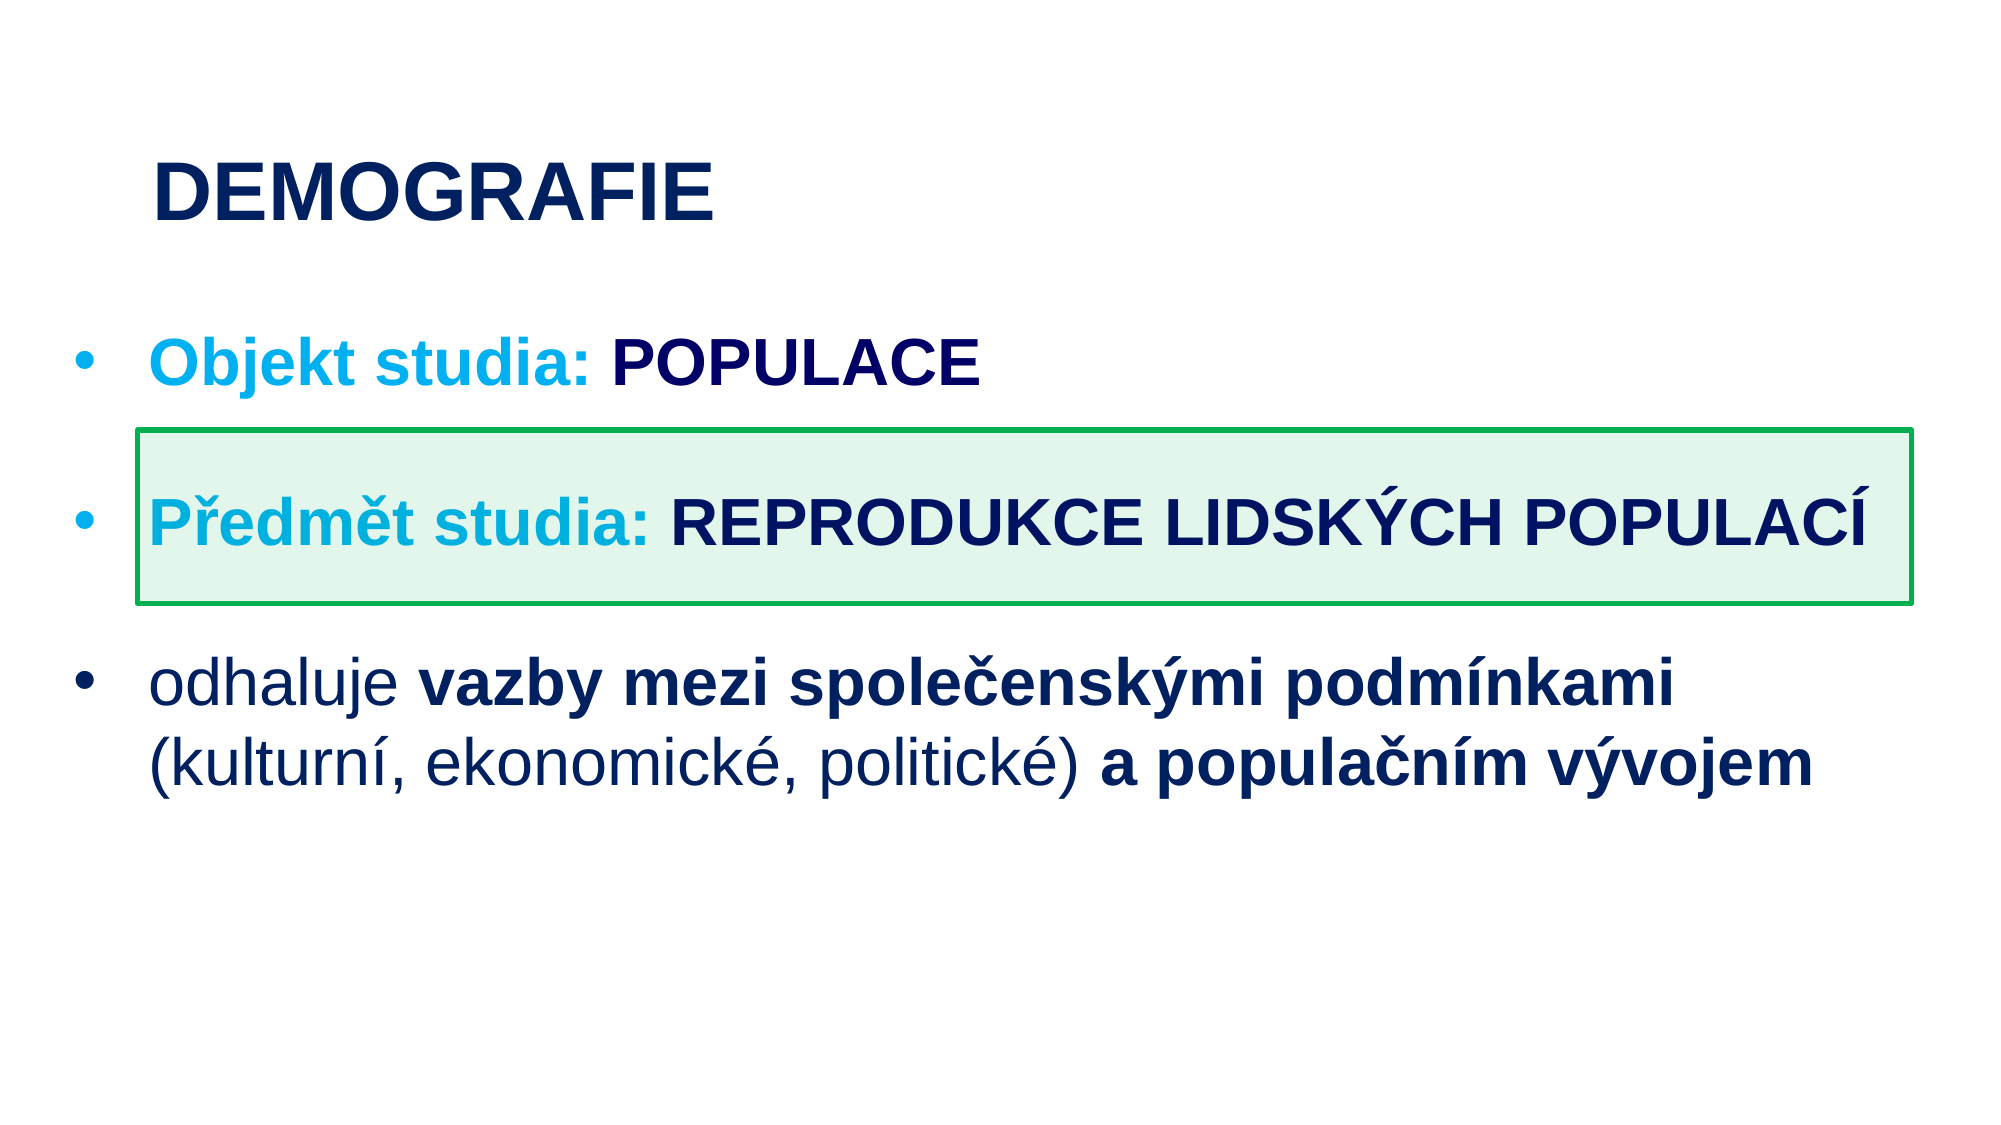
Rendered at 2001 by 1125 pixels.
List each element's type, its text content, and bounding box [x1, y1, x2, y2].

text_box Objekt studia: POPULACE Předmět studia: Reprodukce lidských populací odhaluje vazby mezi společenskými podmínkami (kulturní, ekonomické, politické) a populačním vývojem [58, 311, 1912, 967]
text_box [136, 428, 1913, 606]
list DEMOGRAFIE [137, 129, 1728, 254]
